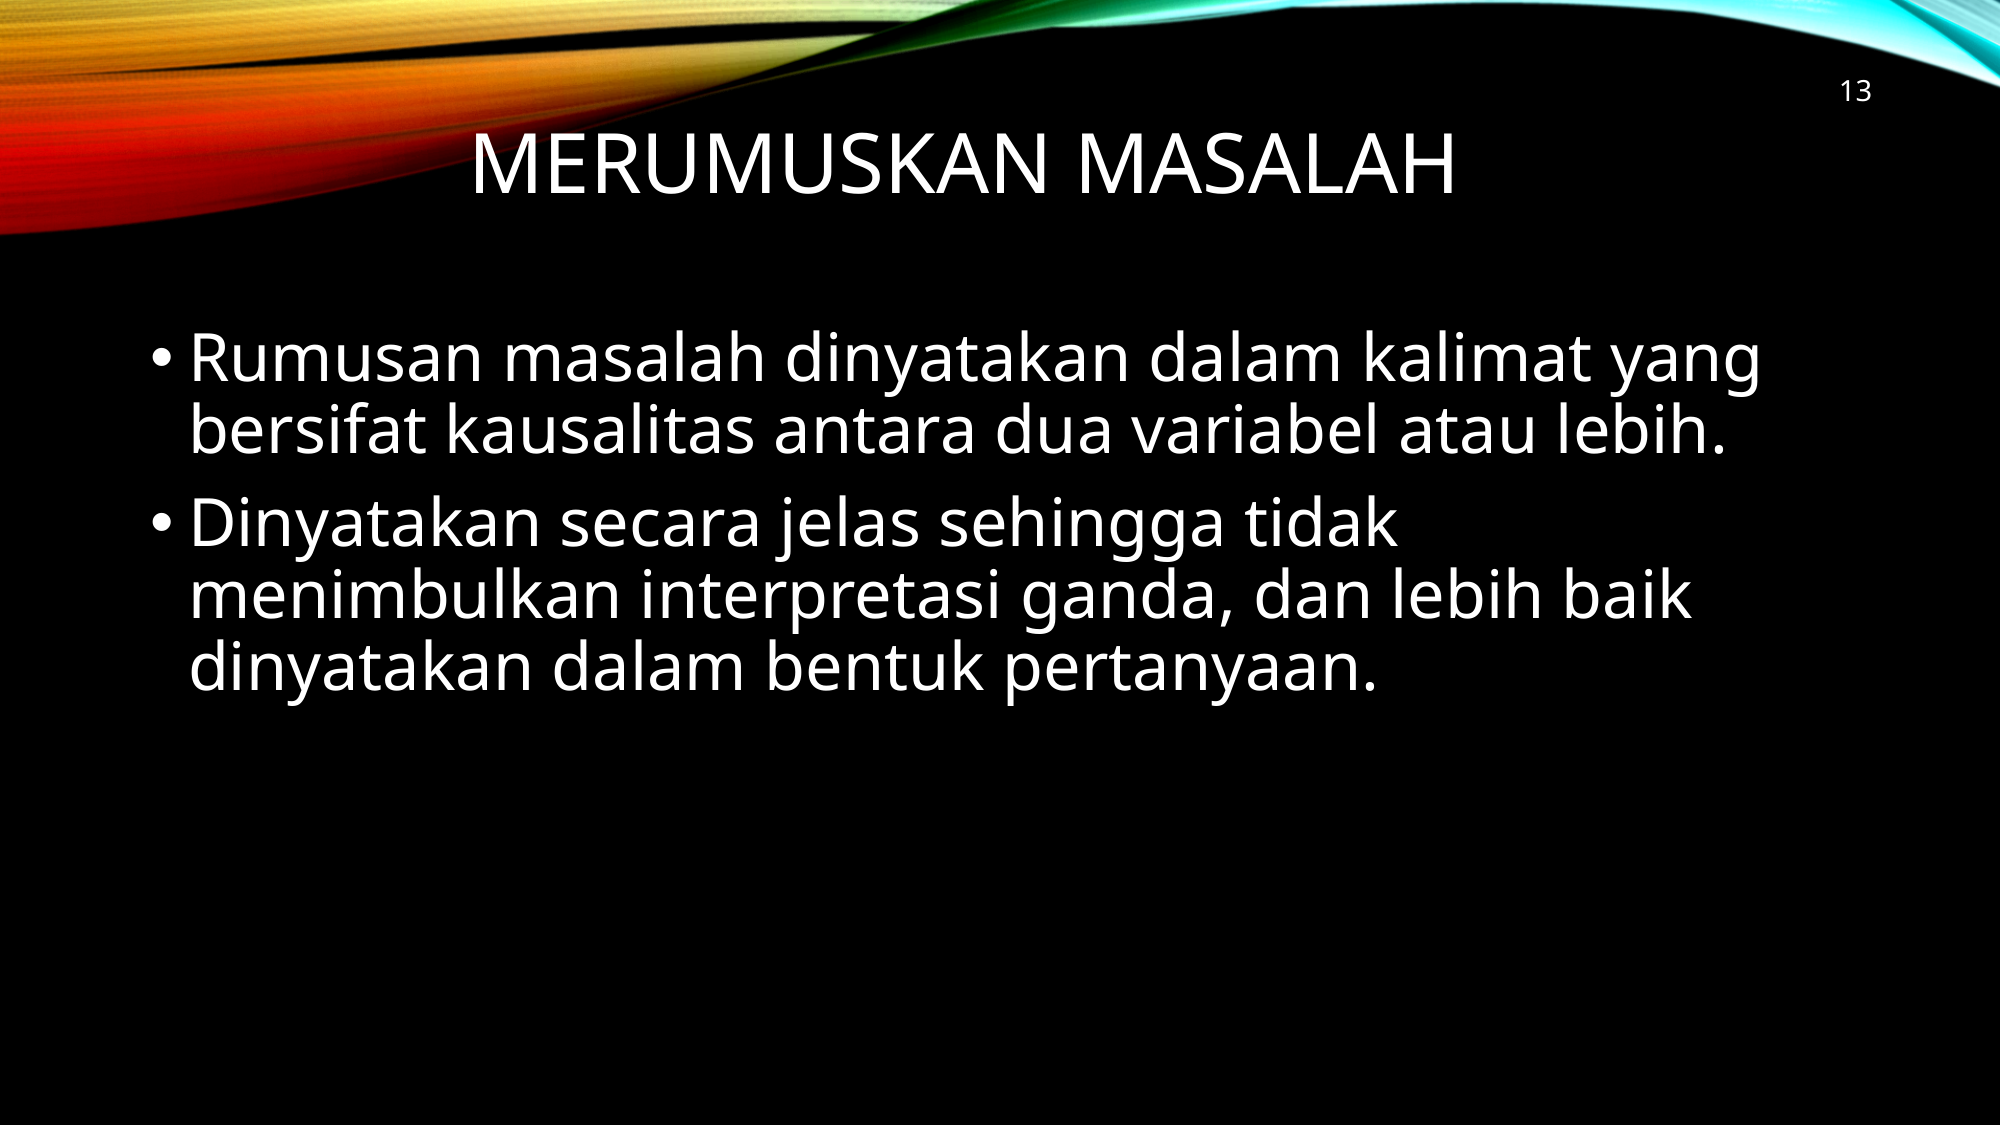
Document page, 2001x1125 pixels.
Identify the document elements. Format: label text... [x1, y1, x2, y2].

list Rumusan masalah dinyatakan dalam kalimat yang bersifat kausalitas antara dua variabel atau lebih. Dinyatakan secara jelas sehingga tidak menimbulkan interpretasi ganda, dan lebih baik dinyatakan dalam bentuk pertanyaan. [135, 316, 1846, 917]
picture [0, 0, 2000, 237]
title Merumuskan masalah [184, 35, 1745, 298]
slide_number 13 [1745, 62, 1888, 123]
